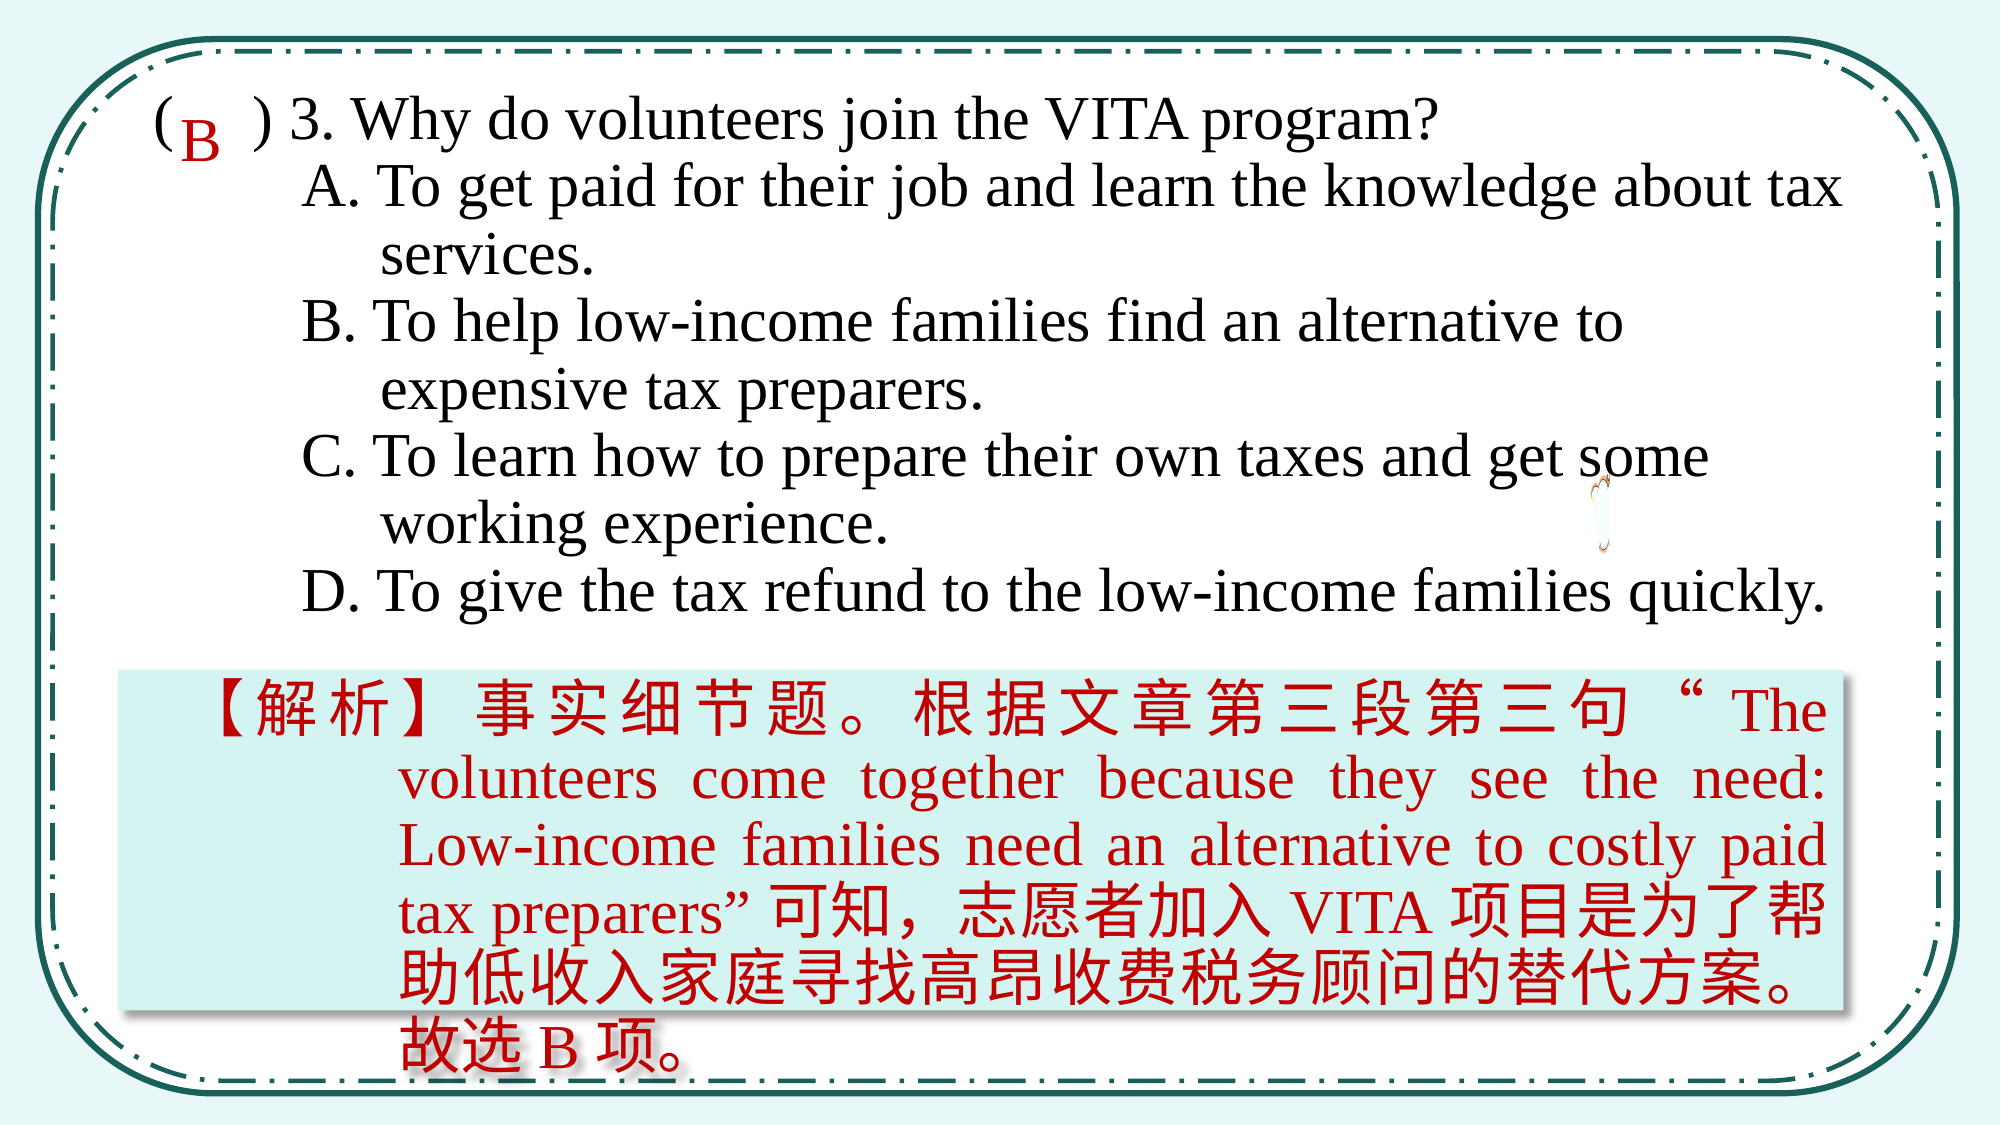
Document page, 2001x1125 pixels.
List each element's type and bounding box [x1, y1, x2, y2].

picture [0, 0, 2000, 1125]
text_box [37, 38, 1958, 1094]
